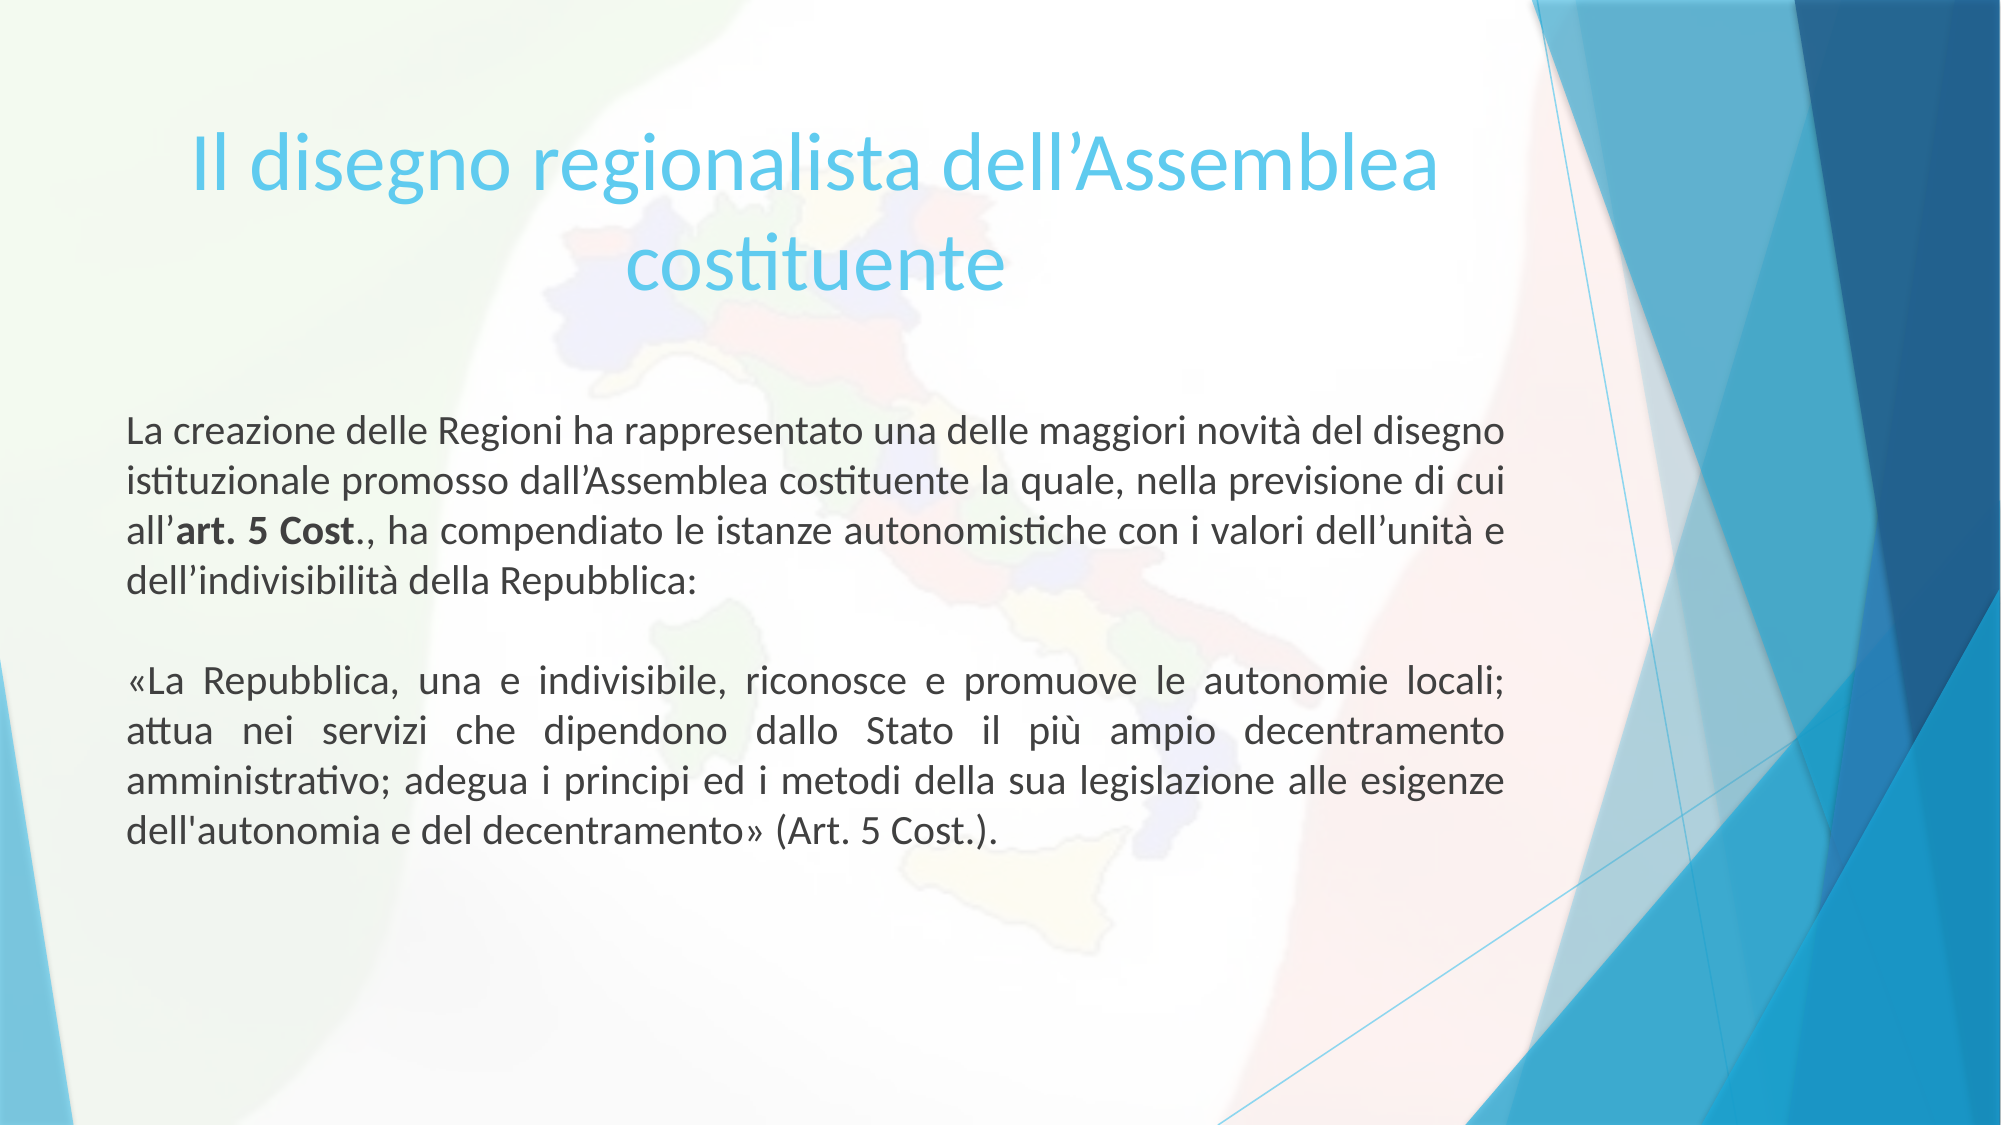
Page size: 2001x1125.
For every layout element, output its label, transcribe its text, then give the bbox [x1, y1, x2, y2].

list La creazione delle Regioni ha rappresentato una delle maggiori novità del disegno istituzionale promosso dall’Assemblea costituente la quale, nella previsione di cui all’art. 5 Cost., ha compendiato le istanze autonomistiche con i valori dell’unità e dell’indivisibilità della Repubblica: «La Repubblica, una e indivisibile, riconosce e promuove le autonomie locali; attua nei servizi che dipendono dallo Stato il più ampio decentramento amministrativo; adegua i principi ed i metodi della sua legislazione alle esigenze dell'autonomia e del decentramento» (Art. 5 Cost.). [111, 395, 1522, 1055]
title Il disegno regionalista dell’Assemblea costituente [111, 99, 1522, 317]
